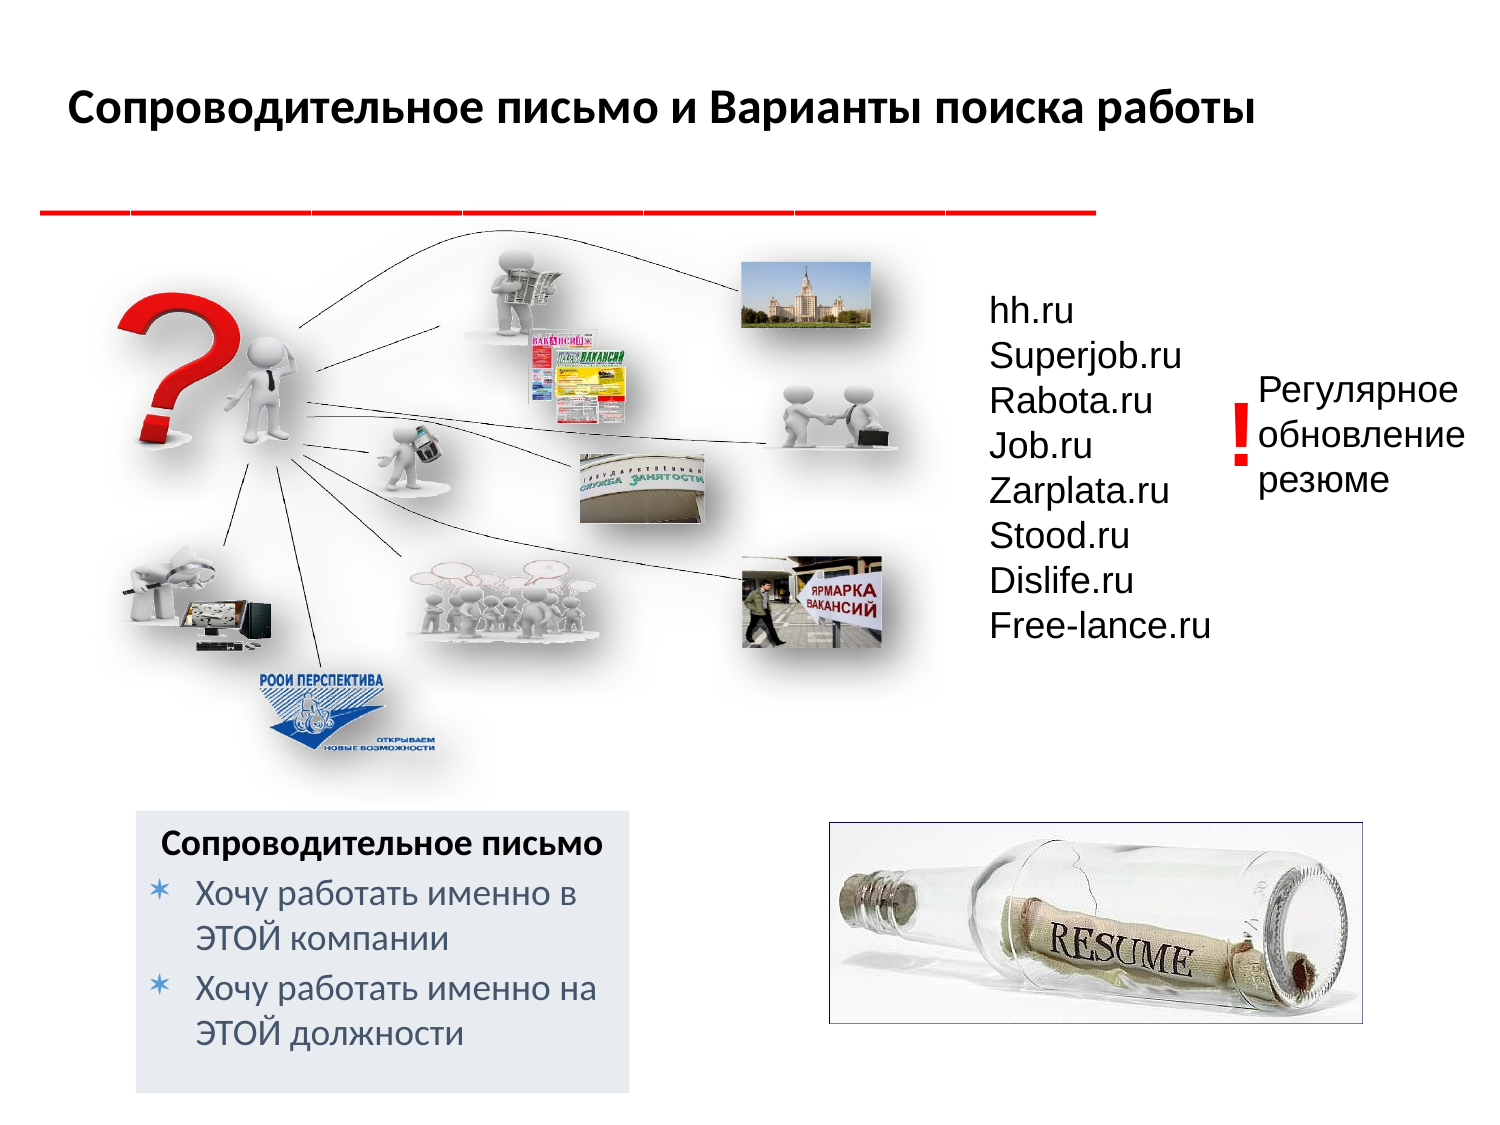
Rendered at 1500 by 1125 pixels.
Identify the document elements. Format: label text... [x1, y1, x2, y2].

text_box Варианты поиска работы [944, 49, 1447, 185]
picture [829, 822, 1363, 1024]
text_box Сопроводительное письмо и Варианты поиска работы [53, 66, 1389, 142]
picture [72, 216, 909, 772]
text_box ___________________________________ [25, 89, 1376, 278]
text_box hh.ru Superjob.ru Rabota.ru Job.ru Zarplata.ru Stood.ru Dislife.ru Free-lance.ru [974, 278, 1228, 654]
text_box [1226, 367, 1483, 494]
text_box Сопроводительное письмо Хочу работать именно в ЭТОЙ компании Хочу работать именно на ЭТОЙ должности [135, 818, 630, 1094]
